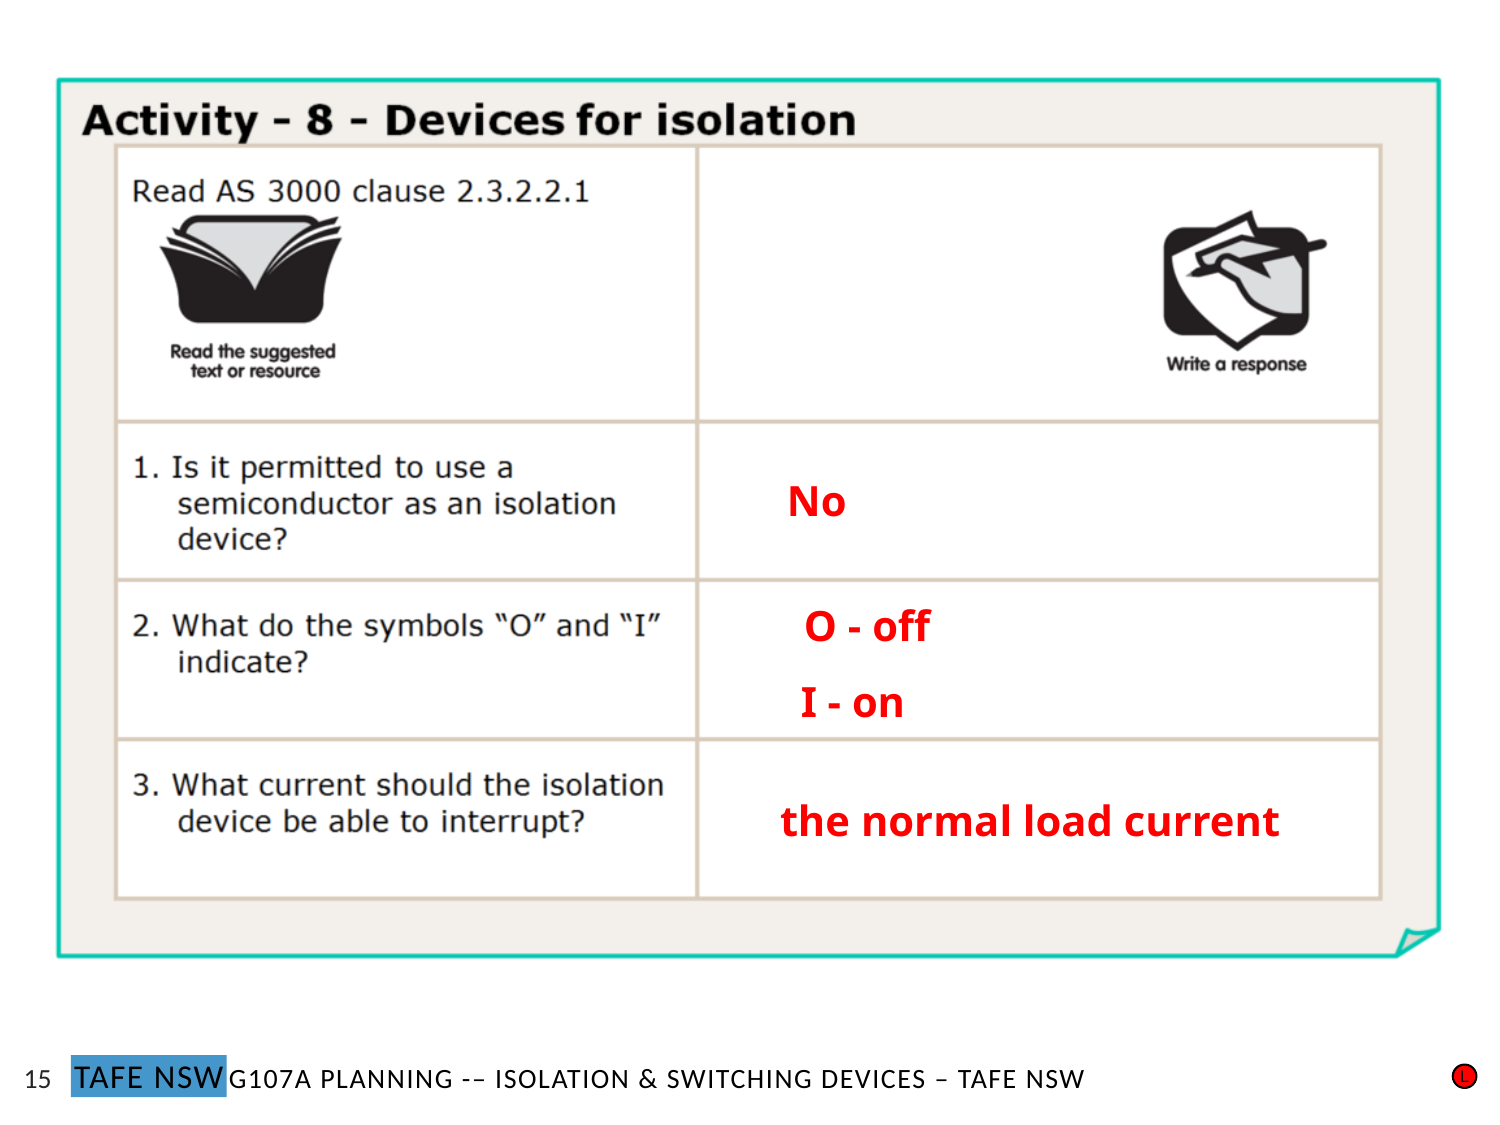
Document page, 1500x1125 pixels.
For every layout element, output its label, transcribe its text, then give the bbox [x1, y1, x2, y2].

slide_number 15 [23, 1058, 95, 1094]
picture [52, 69, 1449, 965]
text_box L [1452, 1064, 1477, 1088]
